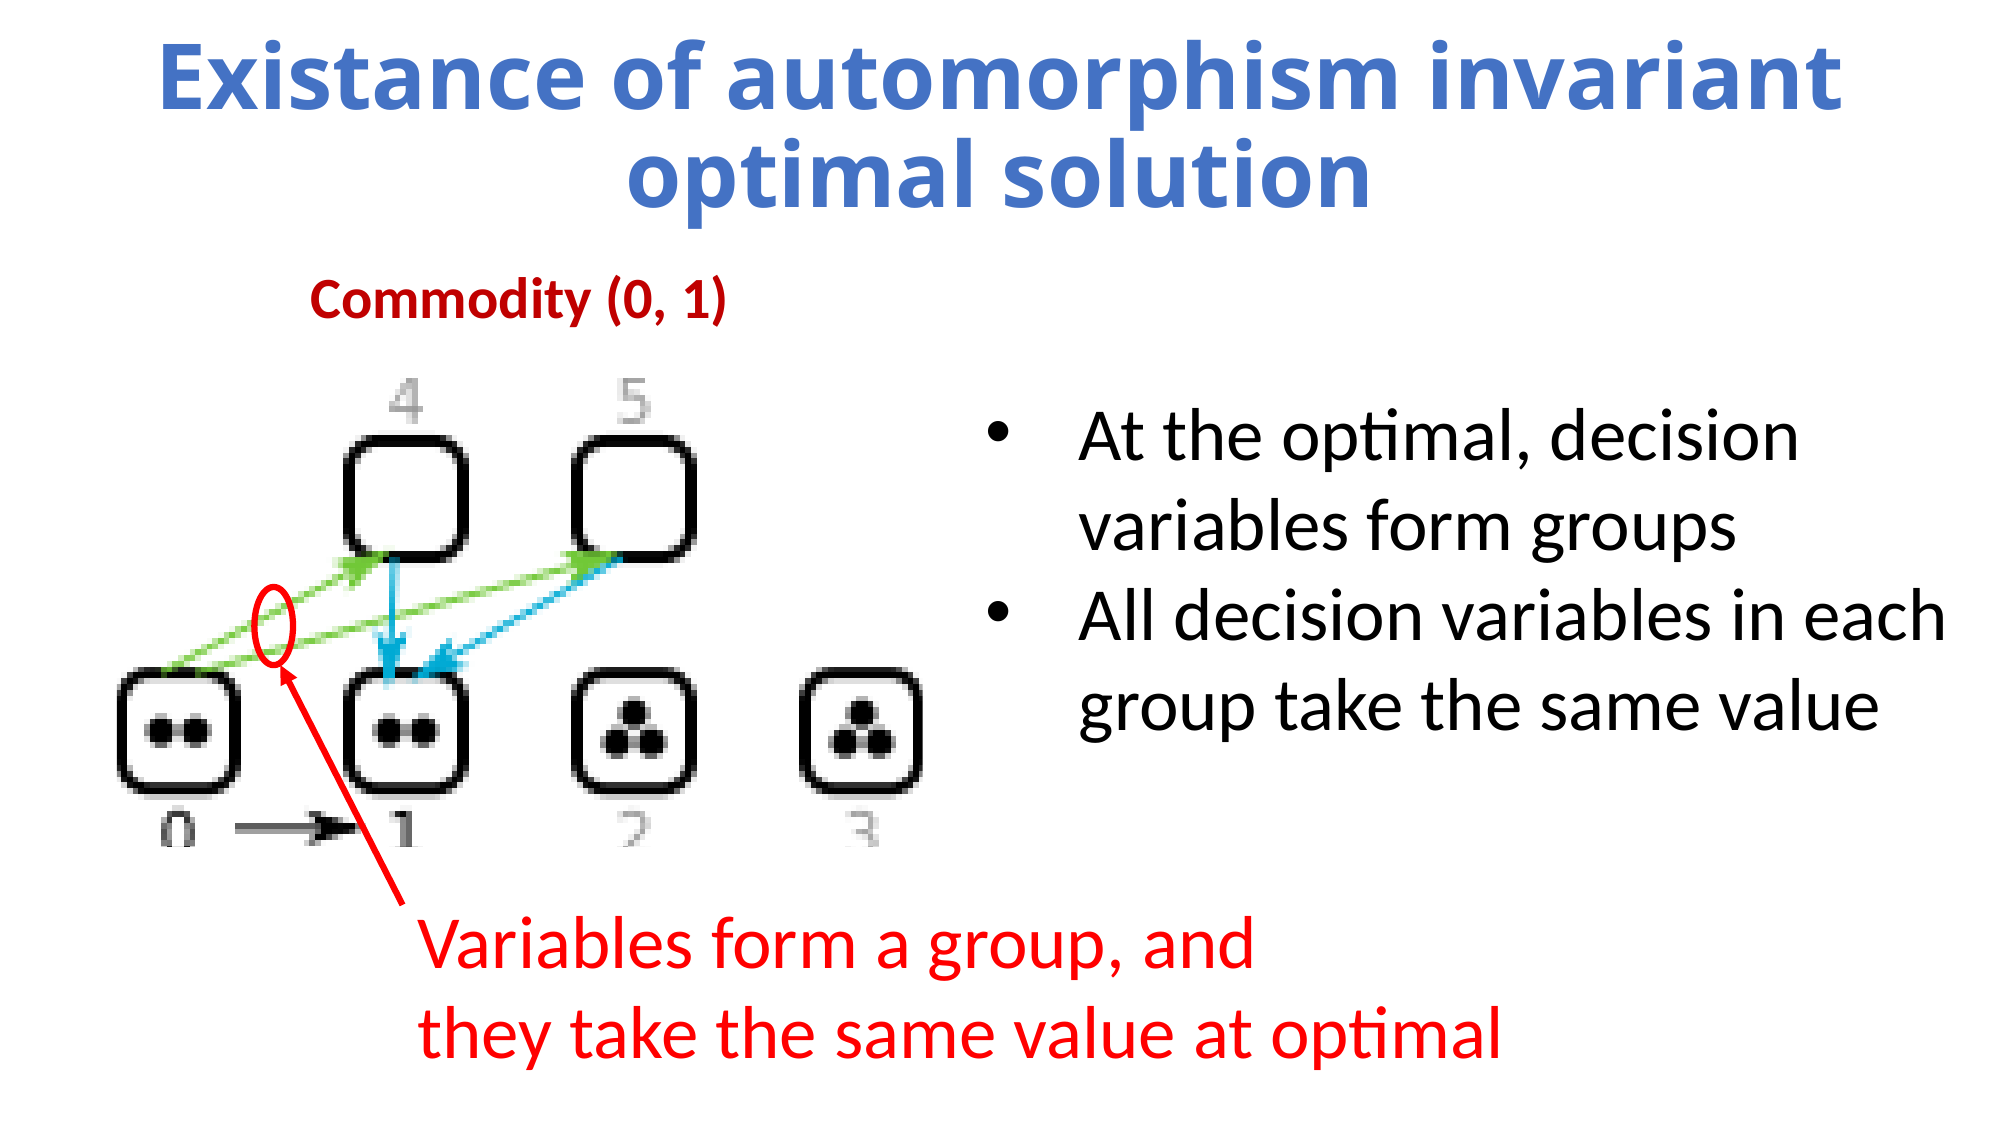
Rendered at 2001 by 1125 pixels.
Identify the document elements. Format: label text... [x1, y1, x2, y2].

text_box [254, 586, 1539, 1084]
title Existance of automorphism invariant optimal solution [0, 22, 2000, 236]
text_box Commodity (0, 1) [295, 252, 744, 338]
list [116, 378, 923, 847]
text_box At the optimal, decision variables form groups All decision variables in each group take the same value [970, 378, 1971, 754]
